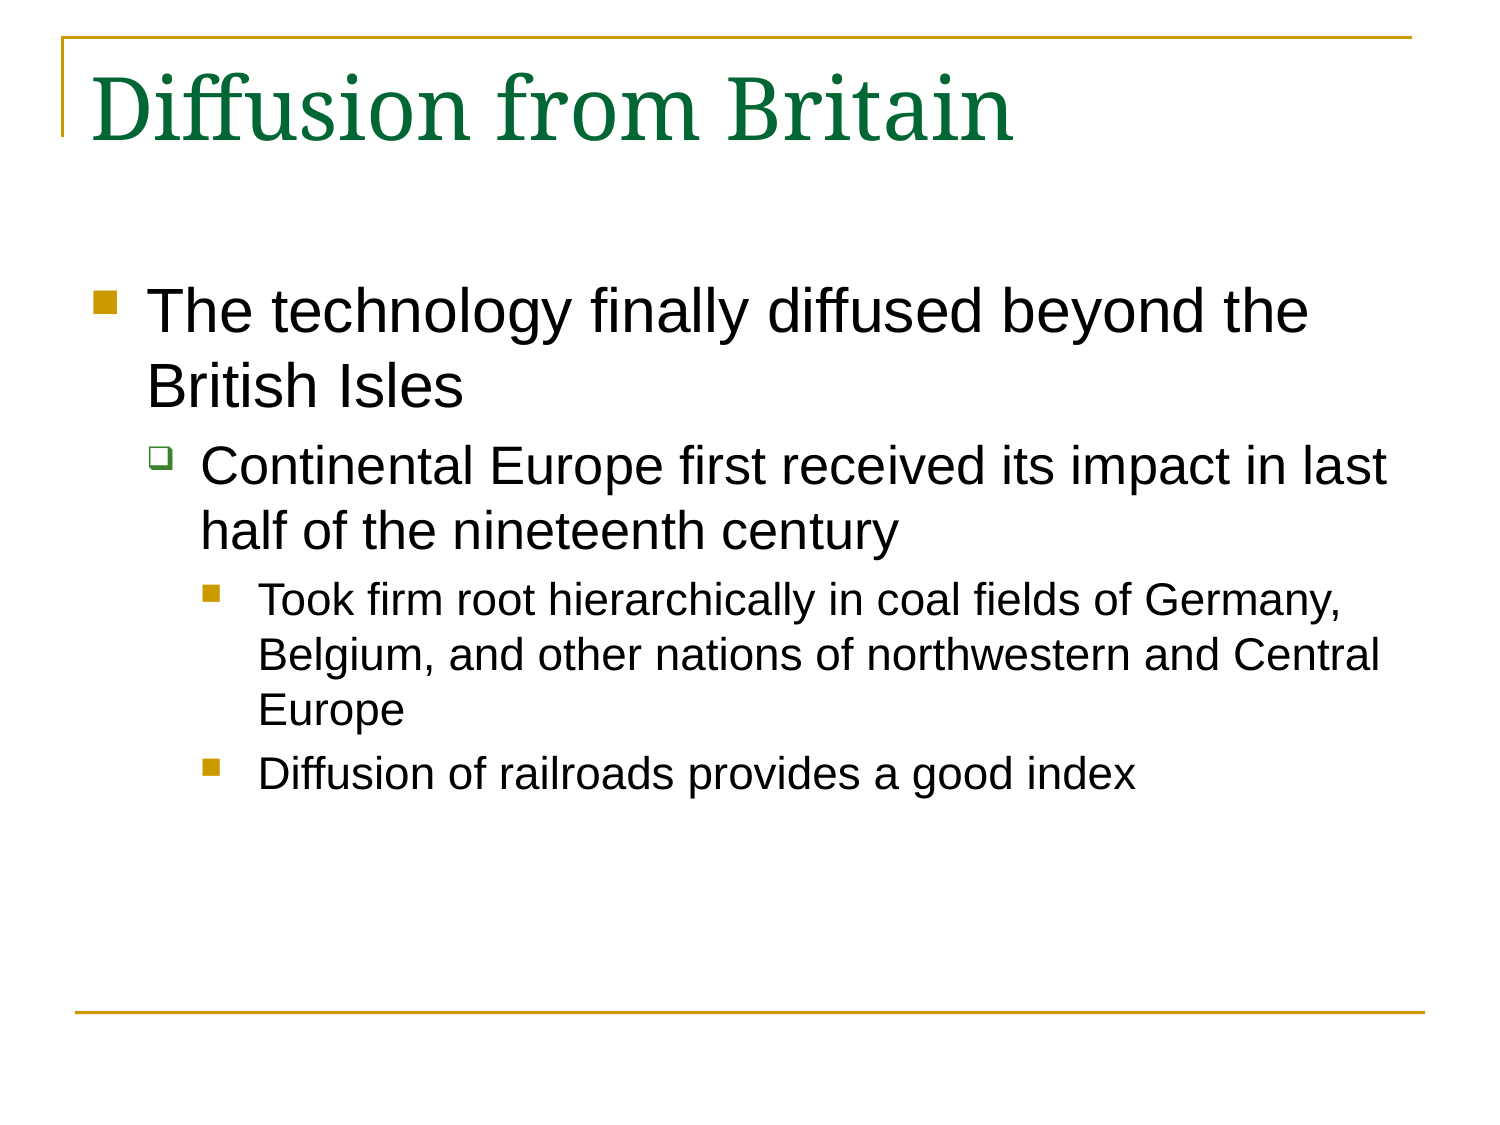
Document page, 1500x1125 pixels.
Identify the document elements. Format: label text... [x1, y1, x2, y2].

list The technology finally diffused beyond the British Isles Continental Europe first received its impact in last half of the nineteenth century Took firm root hierarchically in coal fields of Germany, Belgium, and other nations of northwestern and Central Europe Diffusion of railroads provides a good index [75, 262, 1425, 1006]
title Diffusion from Britain [75, 45, 1425, 233]
